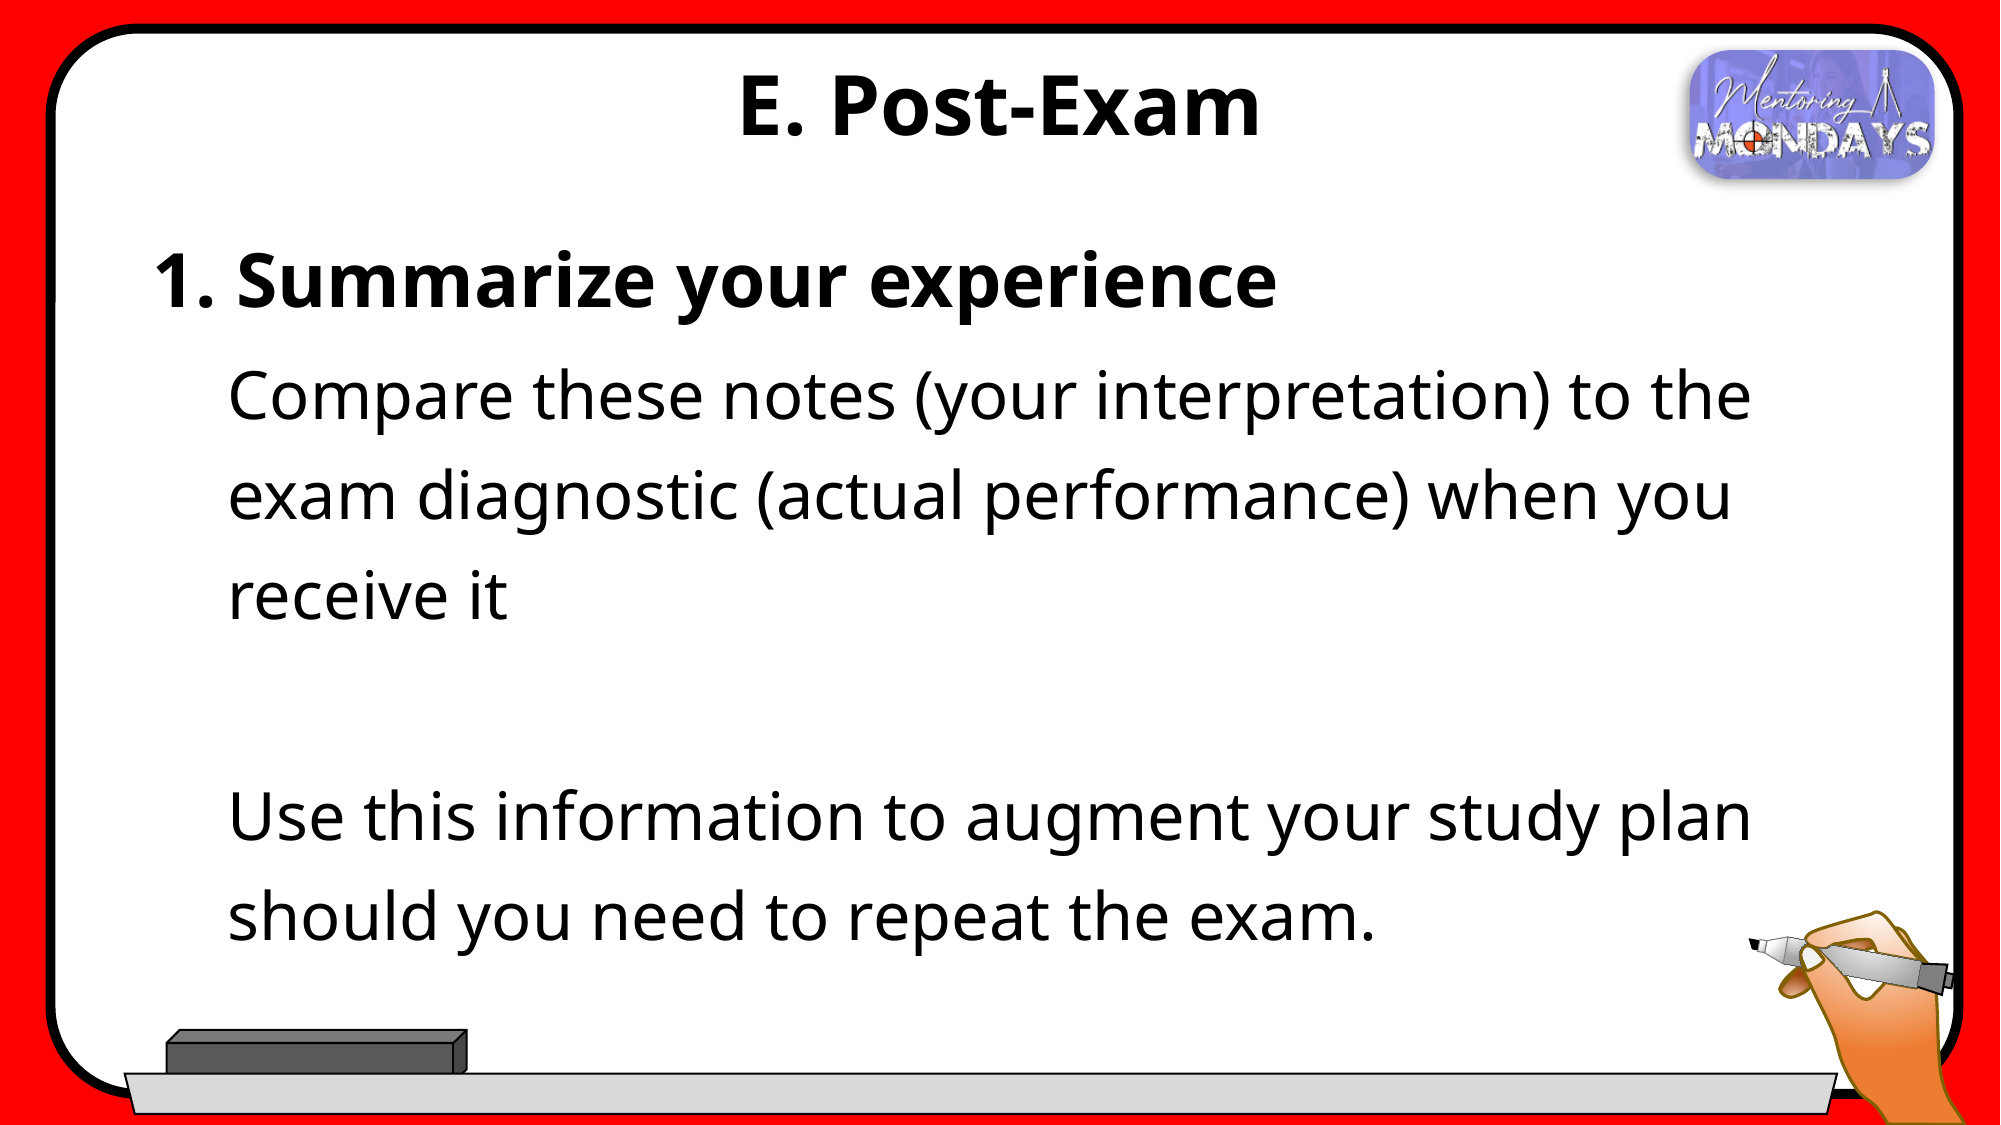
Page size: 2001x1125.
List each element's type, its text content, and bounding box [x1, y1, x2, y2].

list 1. Summarize your experience Compare these notes (your interpretation) to the exam diagnostic (actual performance) when you receive it Use this information to augment your study plan should you need to repeat the exam. [137, 202, 1863, 1014]
title E. Post-Exam [137, 59, 1863, 158]
picture [1694, 50, 1935, 180]
